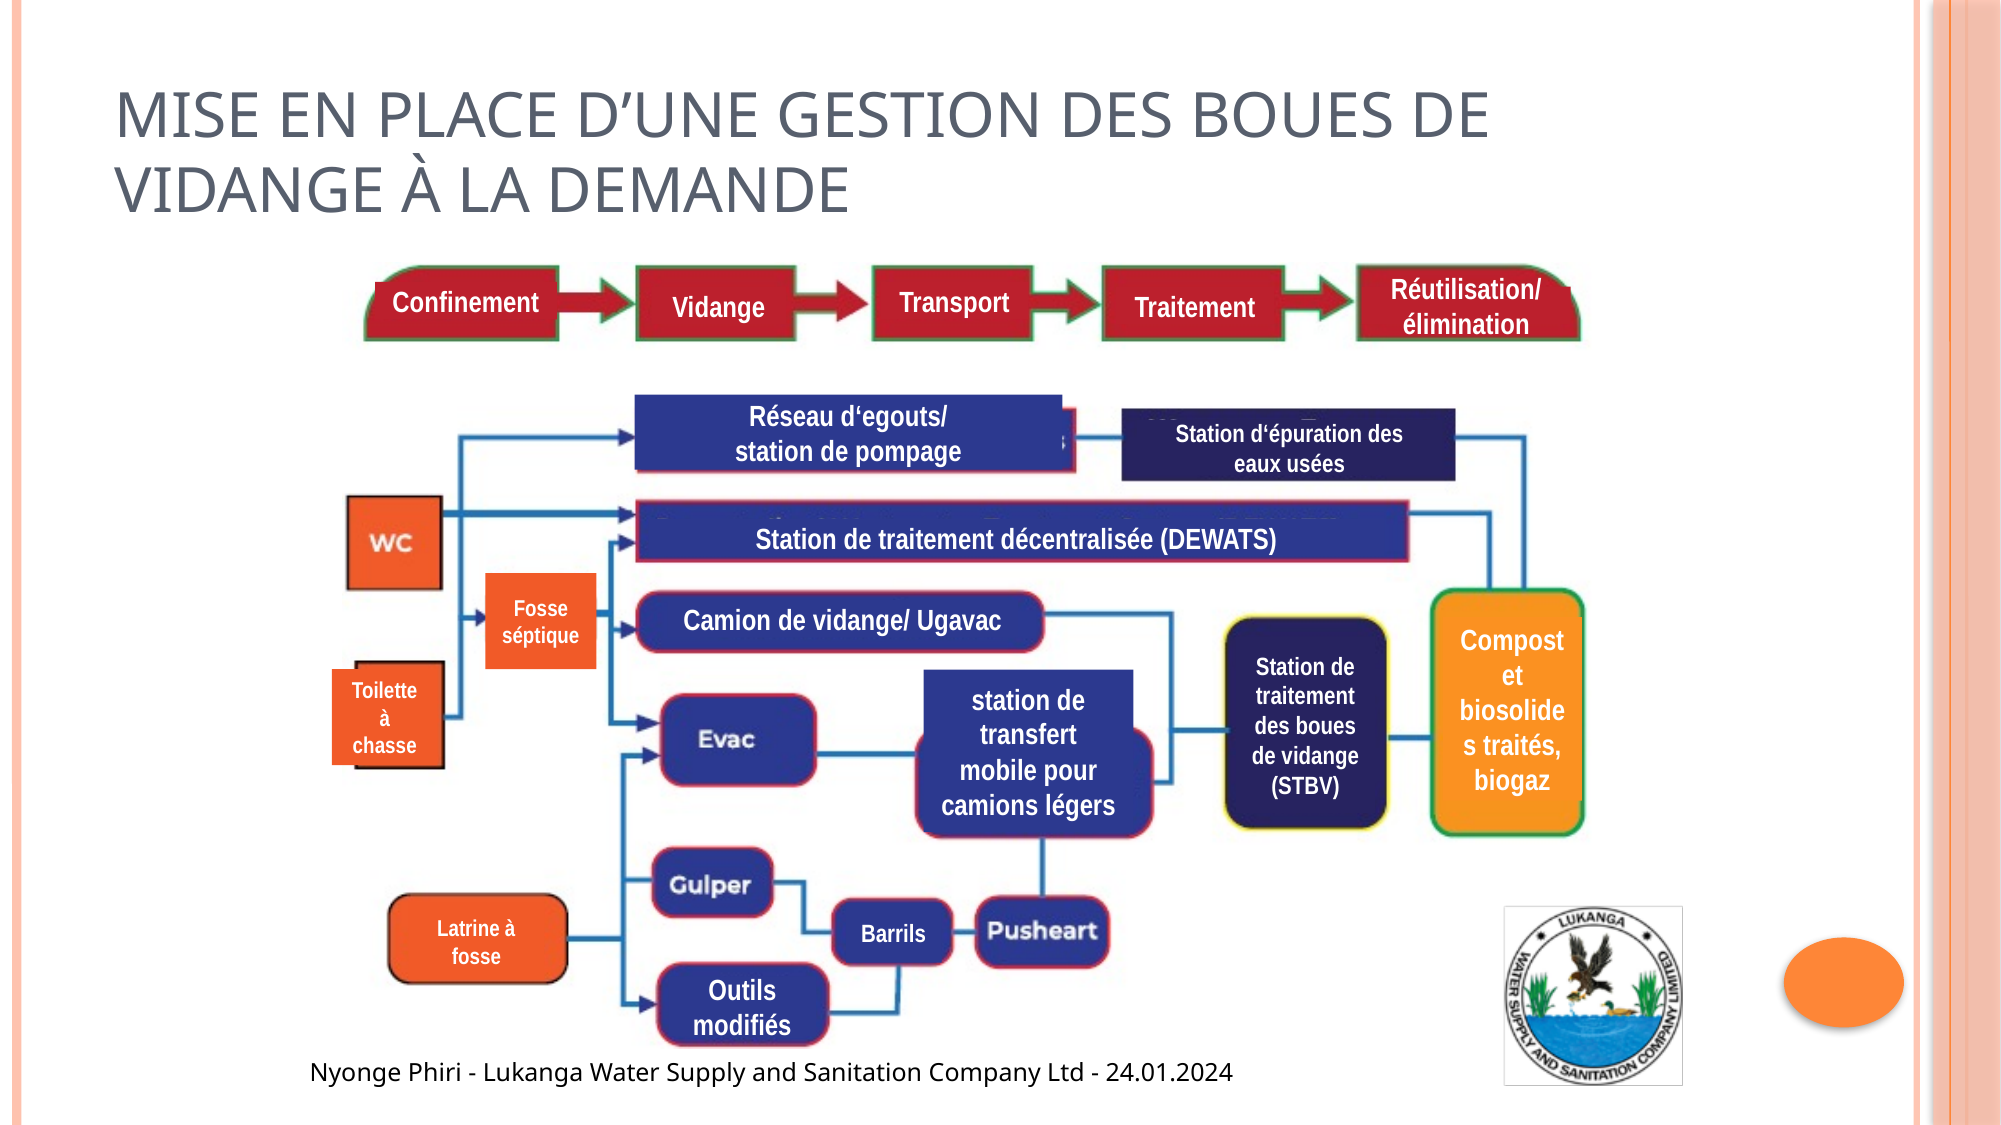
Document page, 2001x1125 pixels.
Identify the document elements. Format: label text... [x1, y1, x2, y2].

text_box Nyonge Phiri - Lukanga Water Supply and Sanitation Company Ltd - 24.01.2024 [294, 1048, 1477, 1109]
picture [1483, 886, 1708, 1112]
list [342, 261, 1593, 1050]
title Mise en place d’une gestion des boues de vidange à la demande [99, 45, 1734, 233]
text_box Toilette à chasse [330, 667, 336, 767]
